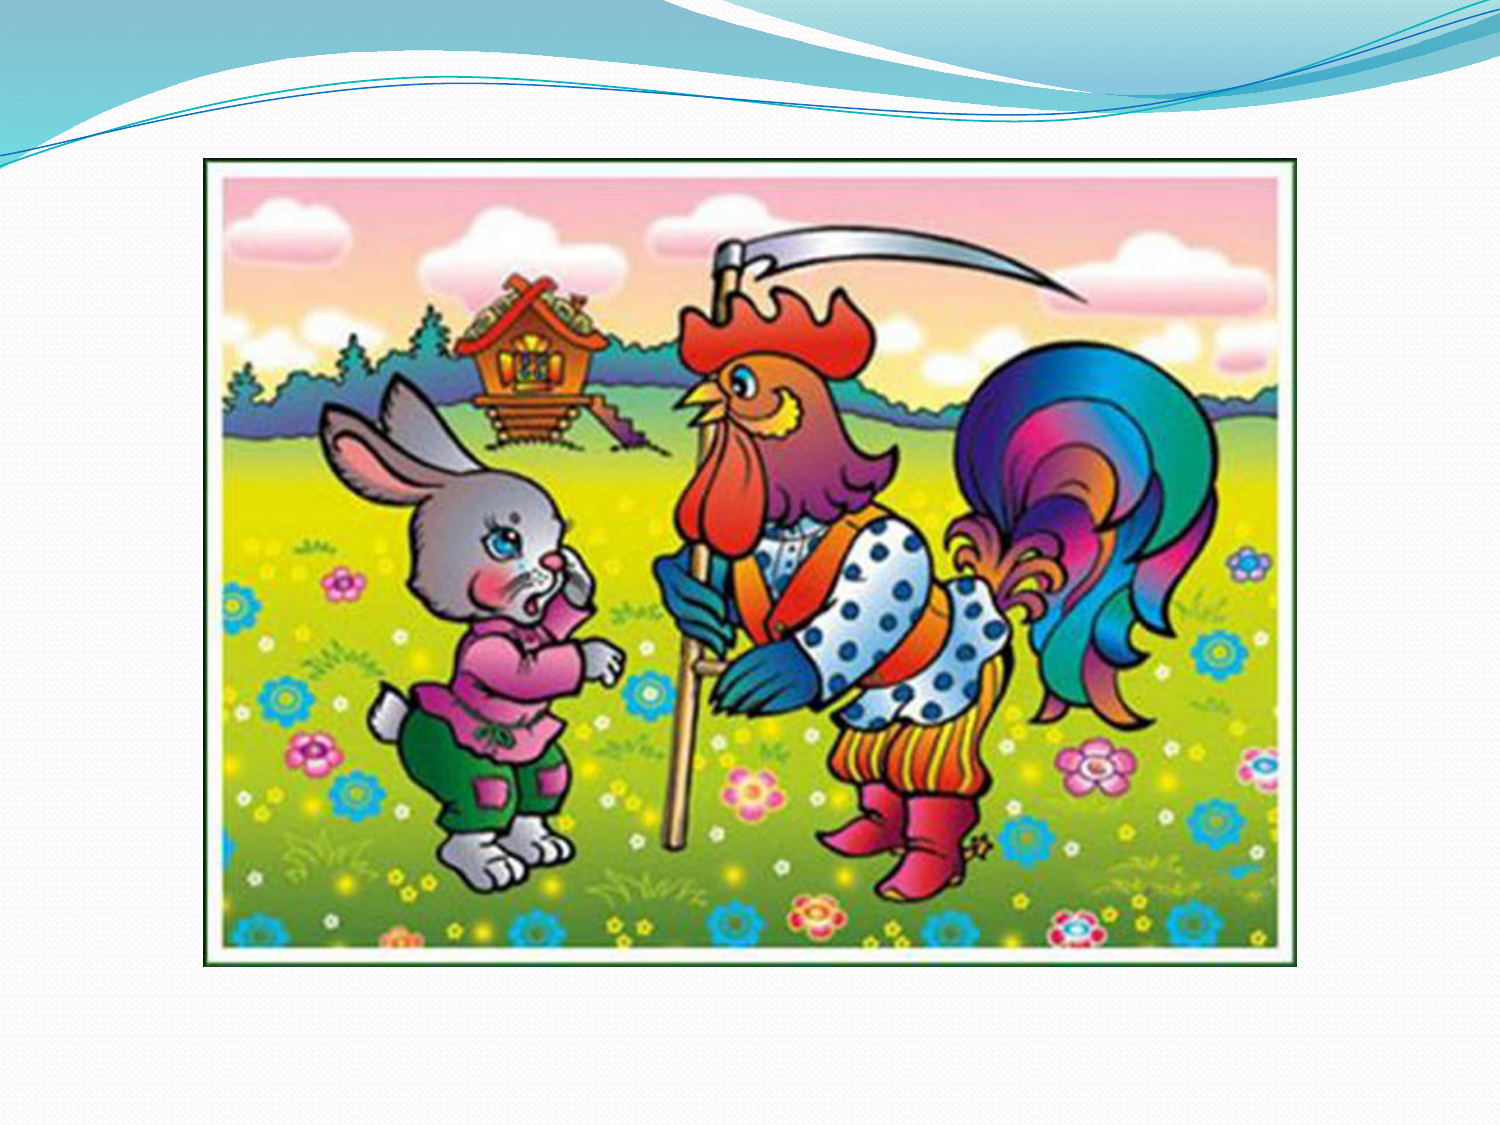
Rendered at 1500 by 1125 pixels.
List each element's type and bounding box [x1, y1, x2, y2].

picture [202, 158, 1298, 967]
